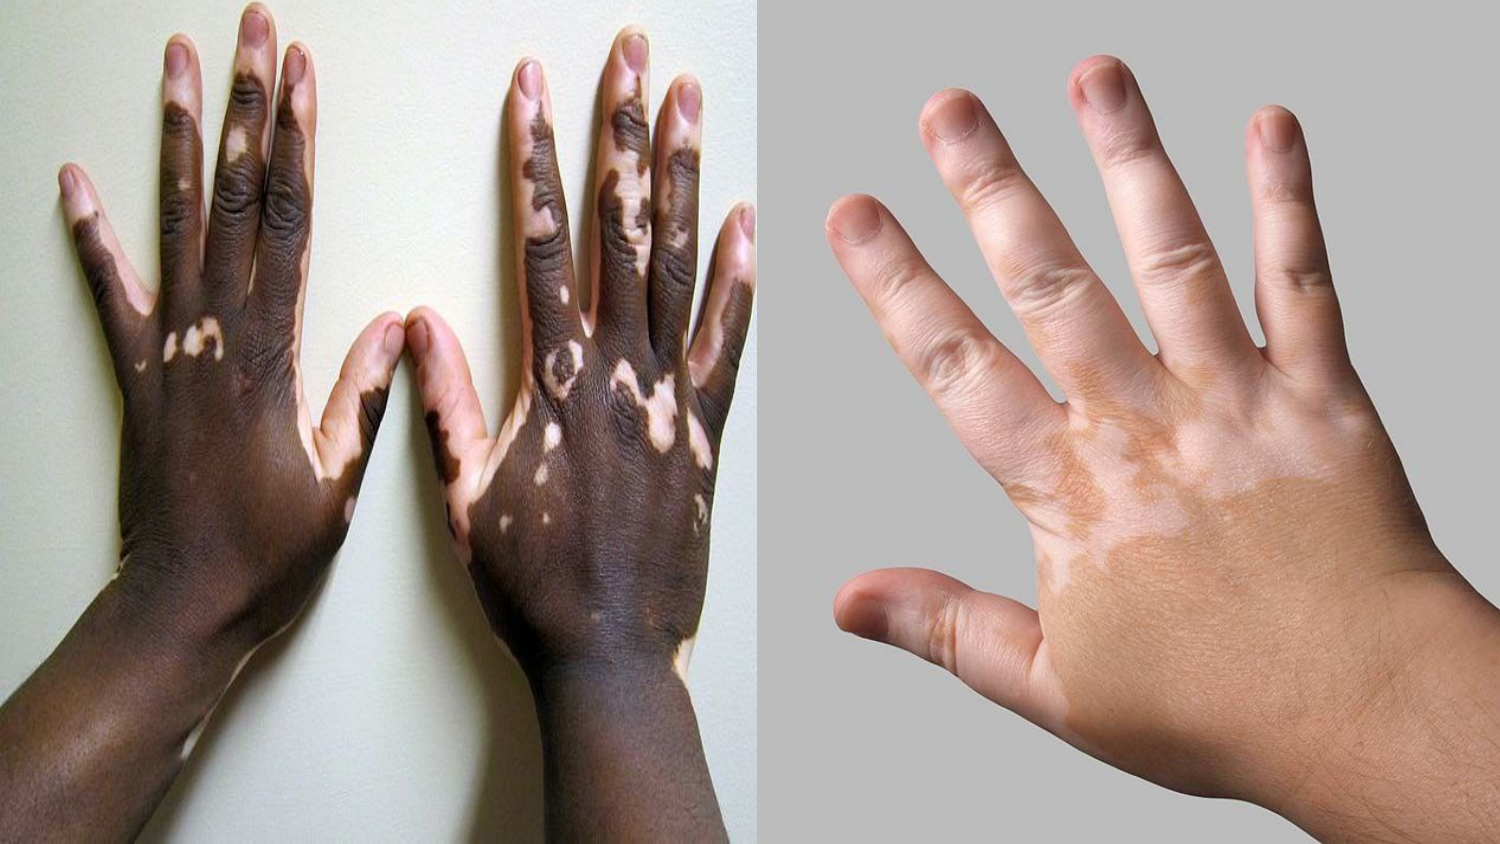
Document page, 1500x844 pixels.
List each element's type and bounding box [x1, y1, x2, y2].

picture [756, 0, 1500, 844]
list [0, 0, 753, 844]
